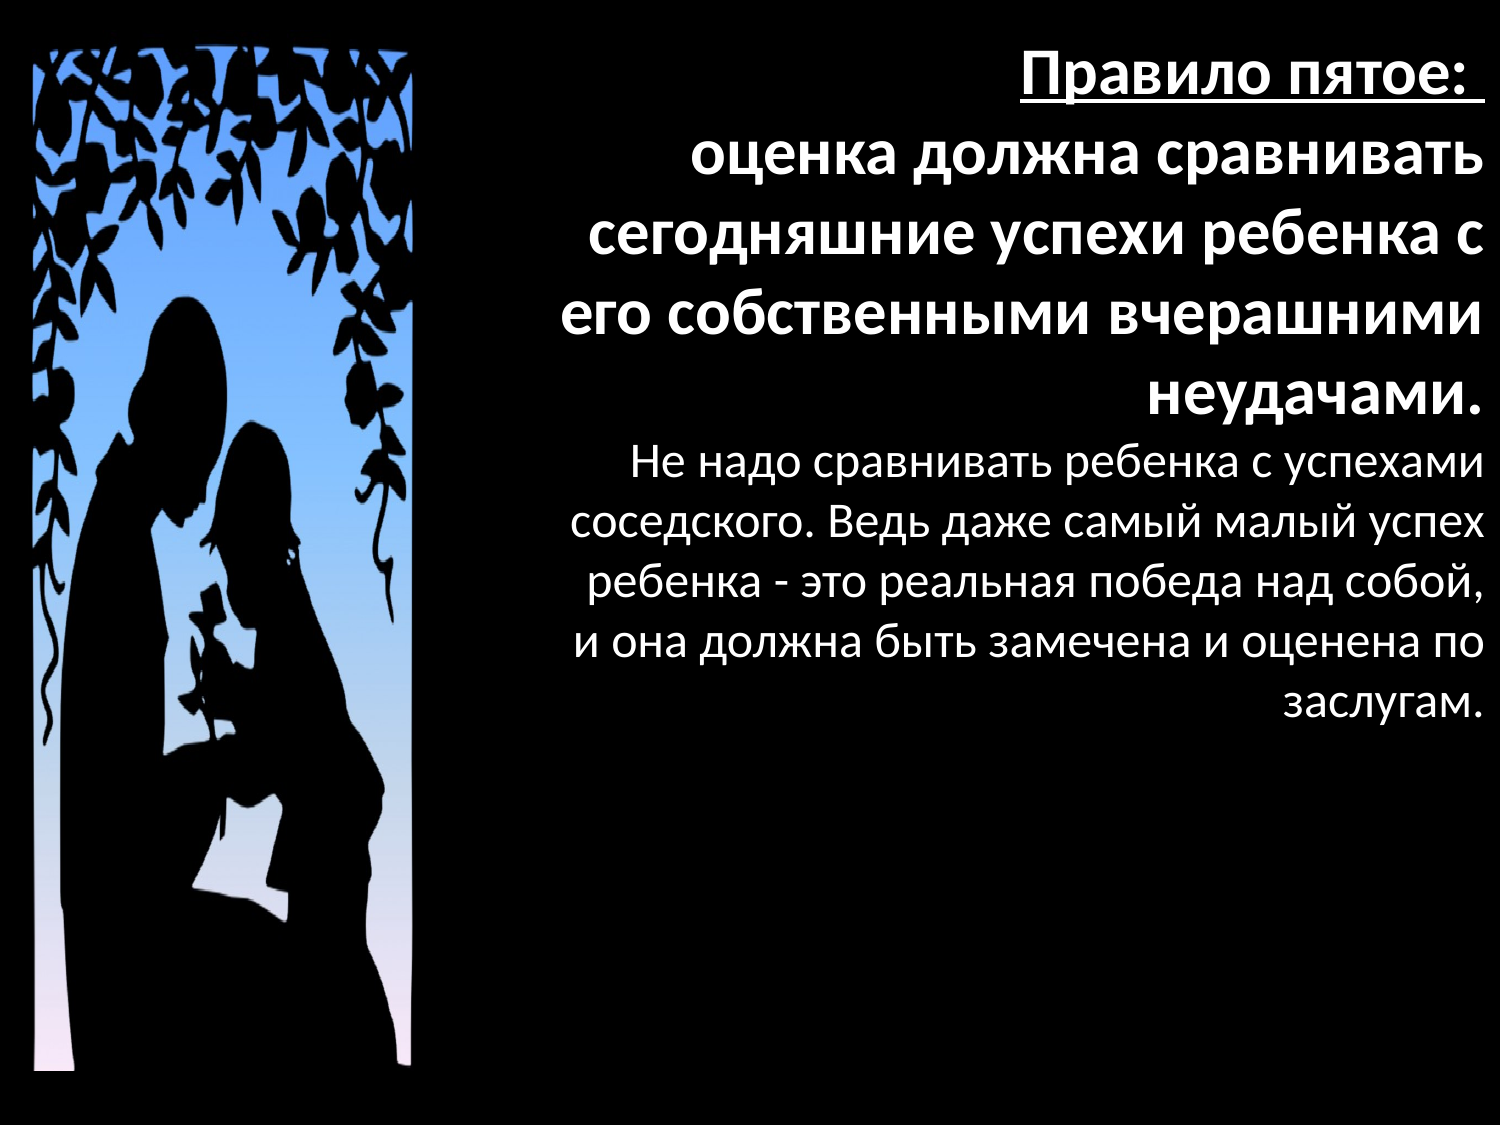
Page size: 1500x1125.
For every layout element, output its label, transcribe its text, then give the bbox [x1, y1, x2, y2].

text_box Правило пятое: оценка должна сравнивать сегодняшние успехи ребенка с его собственными вчерашними неудачами. Не надо сравнивать ребенка с успехами соседского. Ведь даже самый малый успех ребенка - это реальная победа над собой, и она должна быть замечена и оценена по заслугам. [537, 20, 1500, 735]
picture [23, 30, 420, 1071]
